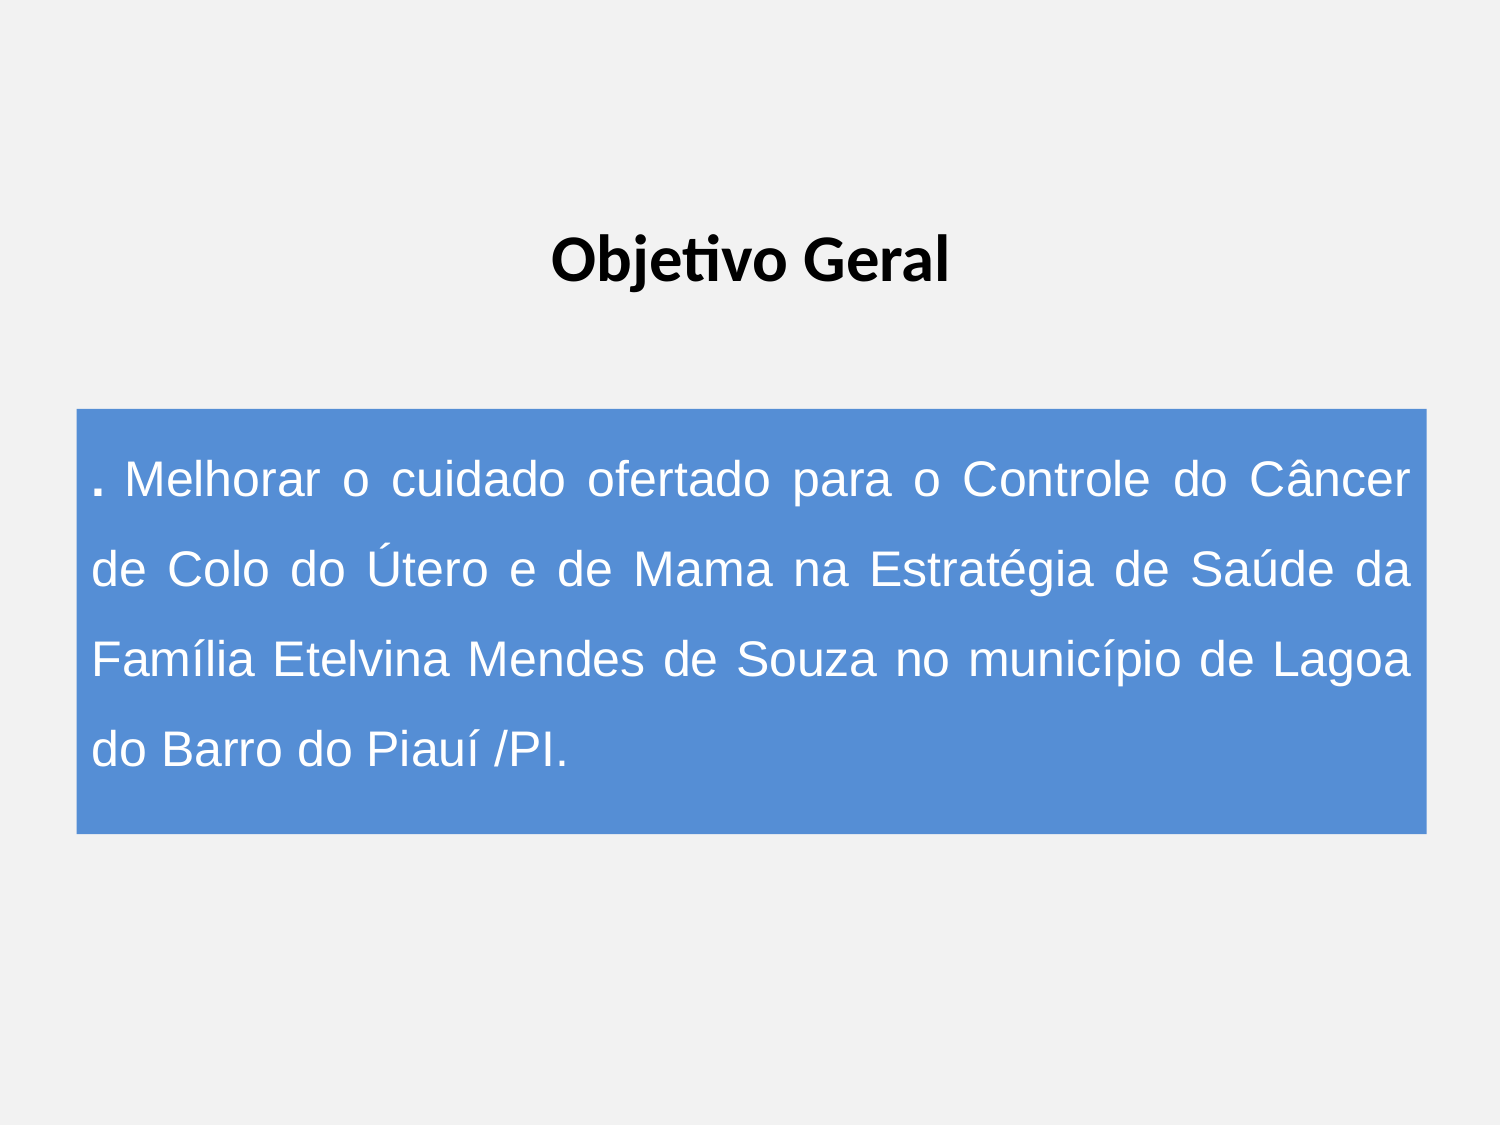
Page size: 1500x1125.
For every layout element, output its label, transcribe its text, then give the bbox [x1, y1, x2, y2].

list . Melhorar o cuidado ofertado para o Controle do Câncer de Colo do Útero e de Mama na Estratégia de Saúde da Família Etelvina Mendes de Souza no município de Lagoa do Barro do Piauí /PI. [76, 408, 1427, 835]
title Objetivo Geral [76, 160, 1427, 349]
